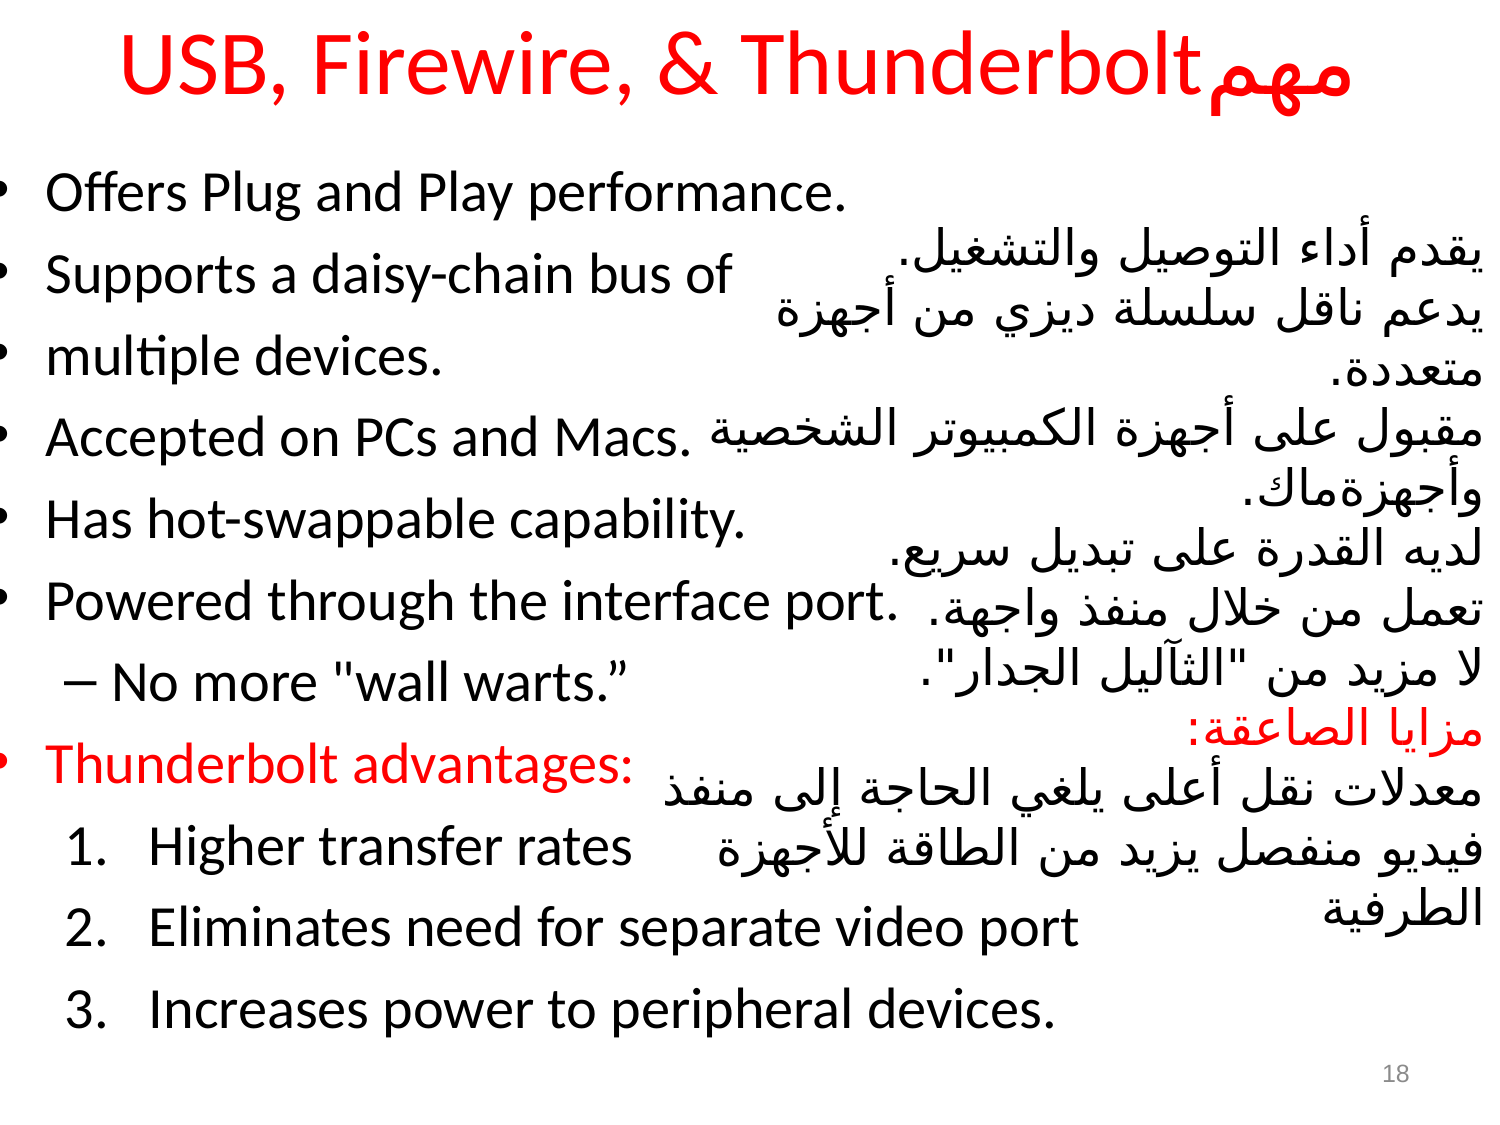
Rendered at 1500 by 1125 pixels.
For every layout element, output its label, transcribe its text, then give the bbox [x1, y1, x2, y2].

slide_number 18 [1074, 1042, 1425, 1103]
text_box يقدم أداء التوصيل والتشغيل. يدعم ناقل سلسلة ديزي من أجهزة متعددة. مقبول على أجهزة الكمبيوتر الشخصية وأجهزةماك. لديه القدرة على تبديل سريع. تعمل من خلال منفذ واجهة. لا مزيد من "الثآليل الجدار". مزايا الصاعقة: معدلات نقل أعلى يلغي الحاجة إلى منفذ فيديو منفصل يزيد من الطاقة للأجهزة الطرفية [597, 208, 1500, 943]
title USB, Firewire, & Thunderboltمهم [77, 0, 1428, 145]
list Offers Plug and Play performance. Supports a daisy-chain bus of multiple devices. Accepted on PCs and Macs. Has hot-swappable capability. Powered through the interface port. No more "wall warts.” Thunderbolt advantages: Higher transfer rates Eliminates need for separate video port Increases power to peripheral devices. [0, 145, 1472, 889]
